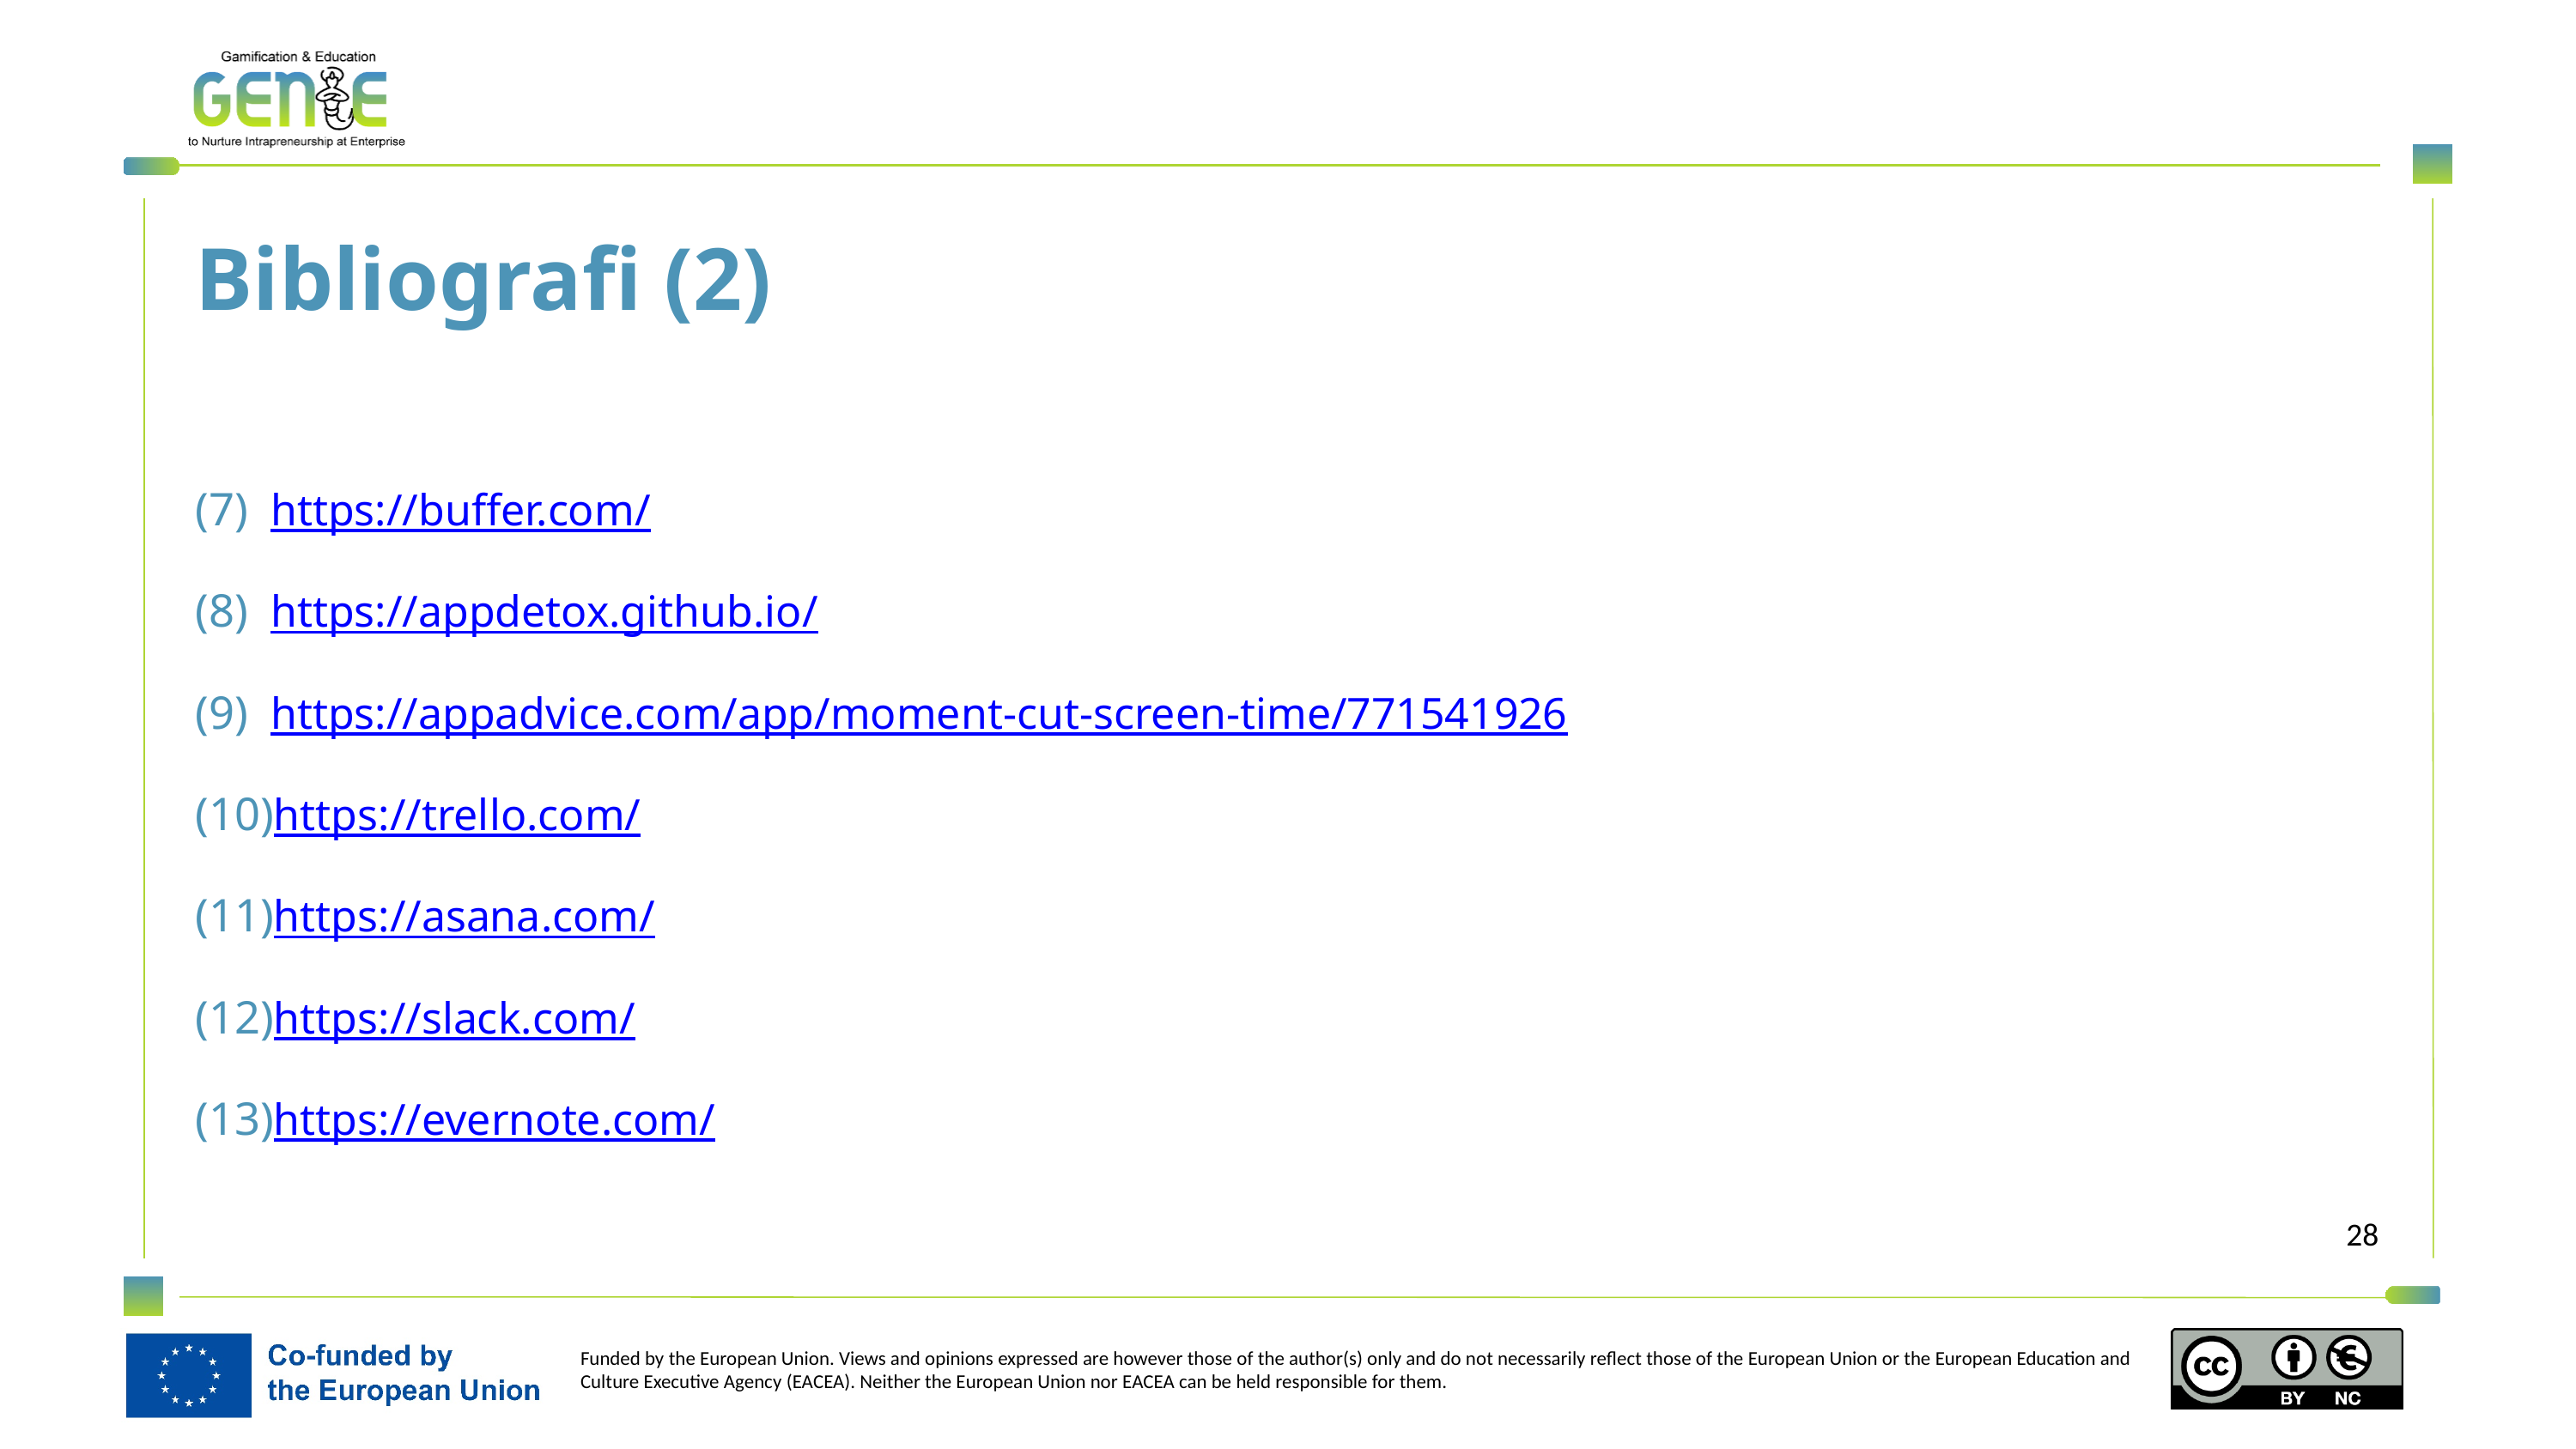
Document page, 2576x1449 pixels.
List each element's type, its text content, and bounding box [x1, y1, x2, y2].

text_box Bibliografi (2) [182, 217, 1390, 334]
picture [124, 157, 179, 175]
picture [2413, 144, 2452, 184]
text_box https://buffer.com/ https://appdetox.github.io/ https://appadvice.com/app/moment-cut-screen-time/771541926 https://trello.com/ https://asana.com/ https://slack.com/ https://evernote.com/ [182, 476, 2399, 1252]
picture [2385, 1286, 2440, 1304]
picture [124, 1276, 163, 1316]
picture [2171, 1328, 2403, 1410]
picture [182, 45, 408, 151]
picture [111, 1328, 562, 1423]
